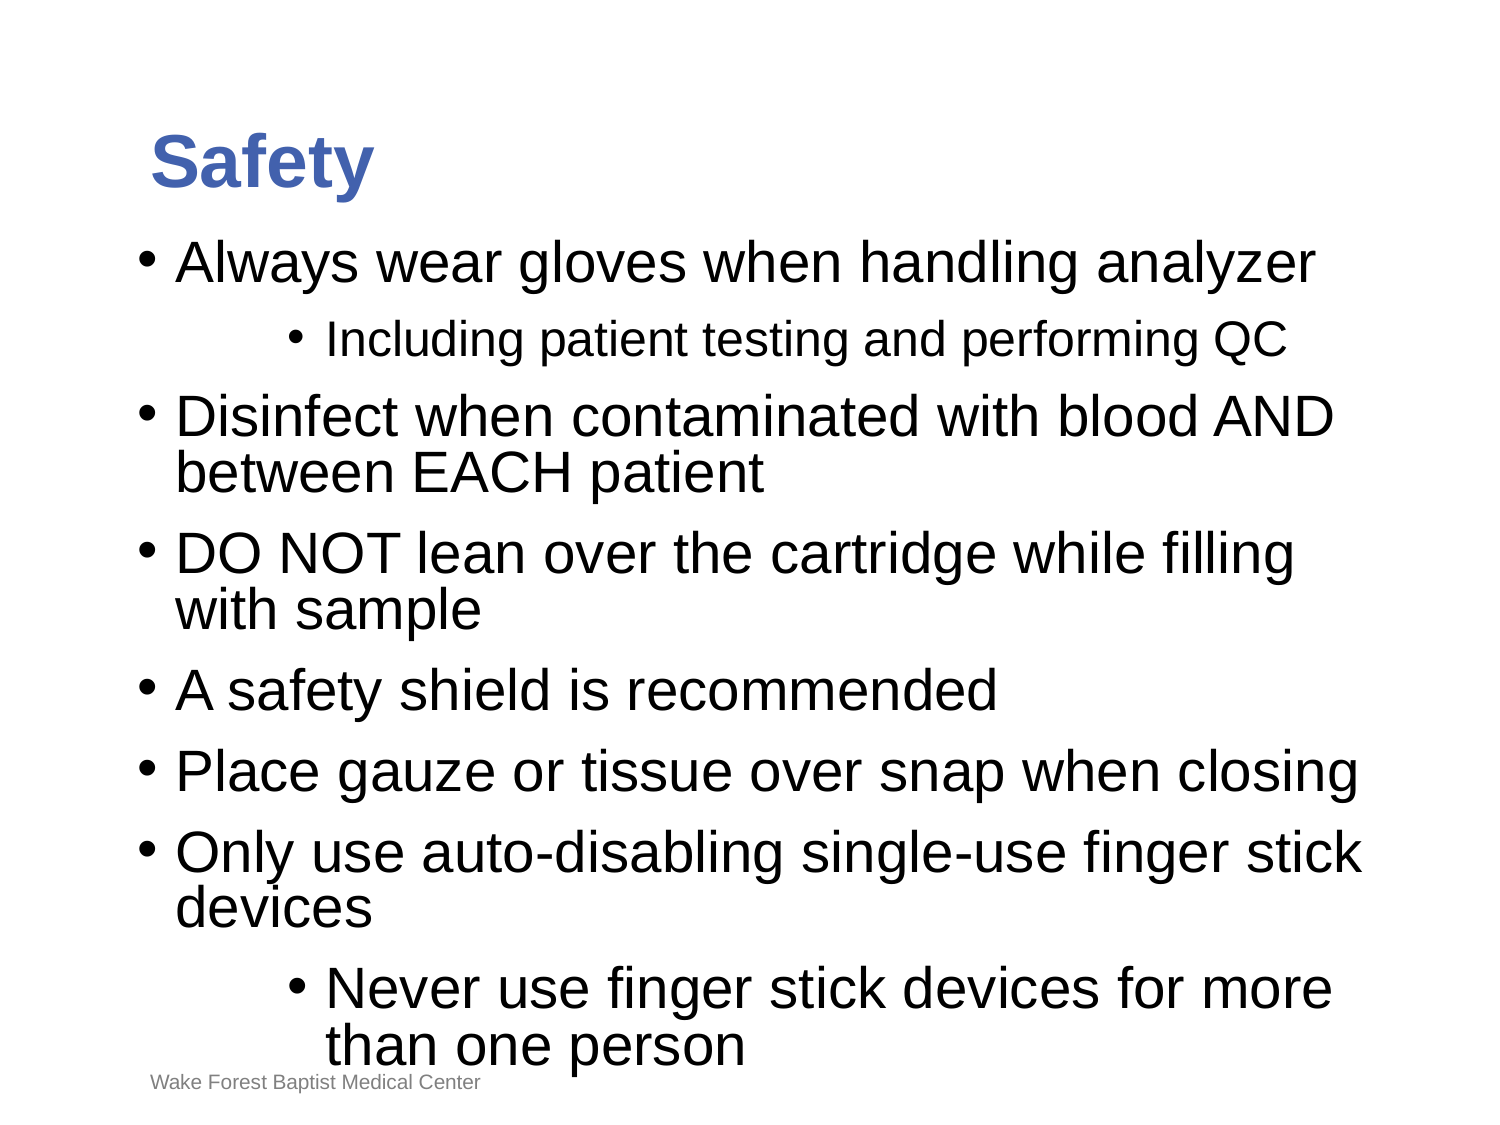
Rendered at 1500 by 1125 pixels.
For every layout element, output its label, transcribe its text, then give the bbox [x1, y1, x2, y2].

list Always wear gloves when handling analyzer Including patient testing and performing QC Disinfect when contaminated with blood AND between EACH patient DO NOT lean over the cartridge while filling with sample A safety shield is recommended Place gauze or tissue over snap when closing Only use auto-disabling single-use finger stick devices Never use finger stick devices for more than one person [137, 237, 1413, 1125]
title Safety [150, 112, 1425, 204]
